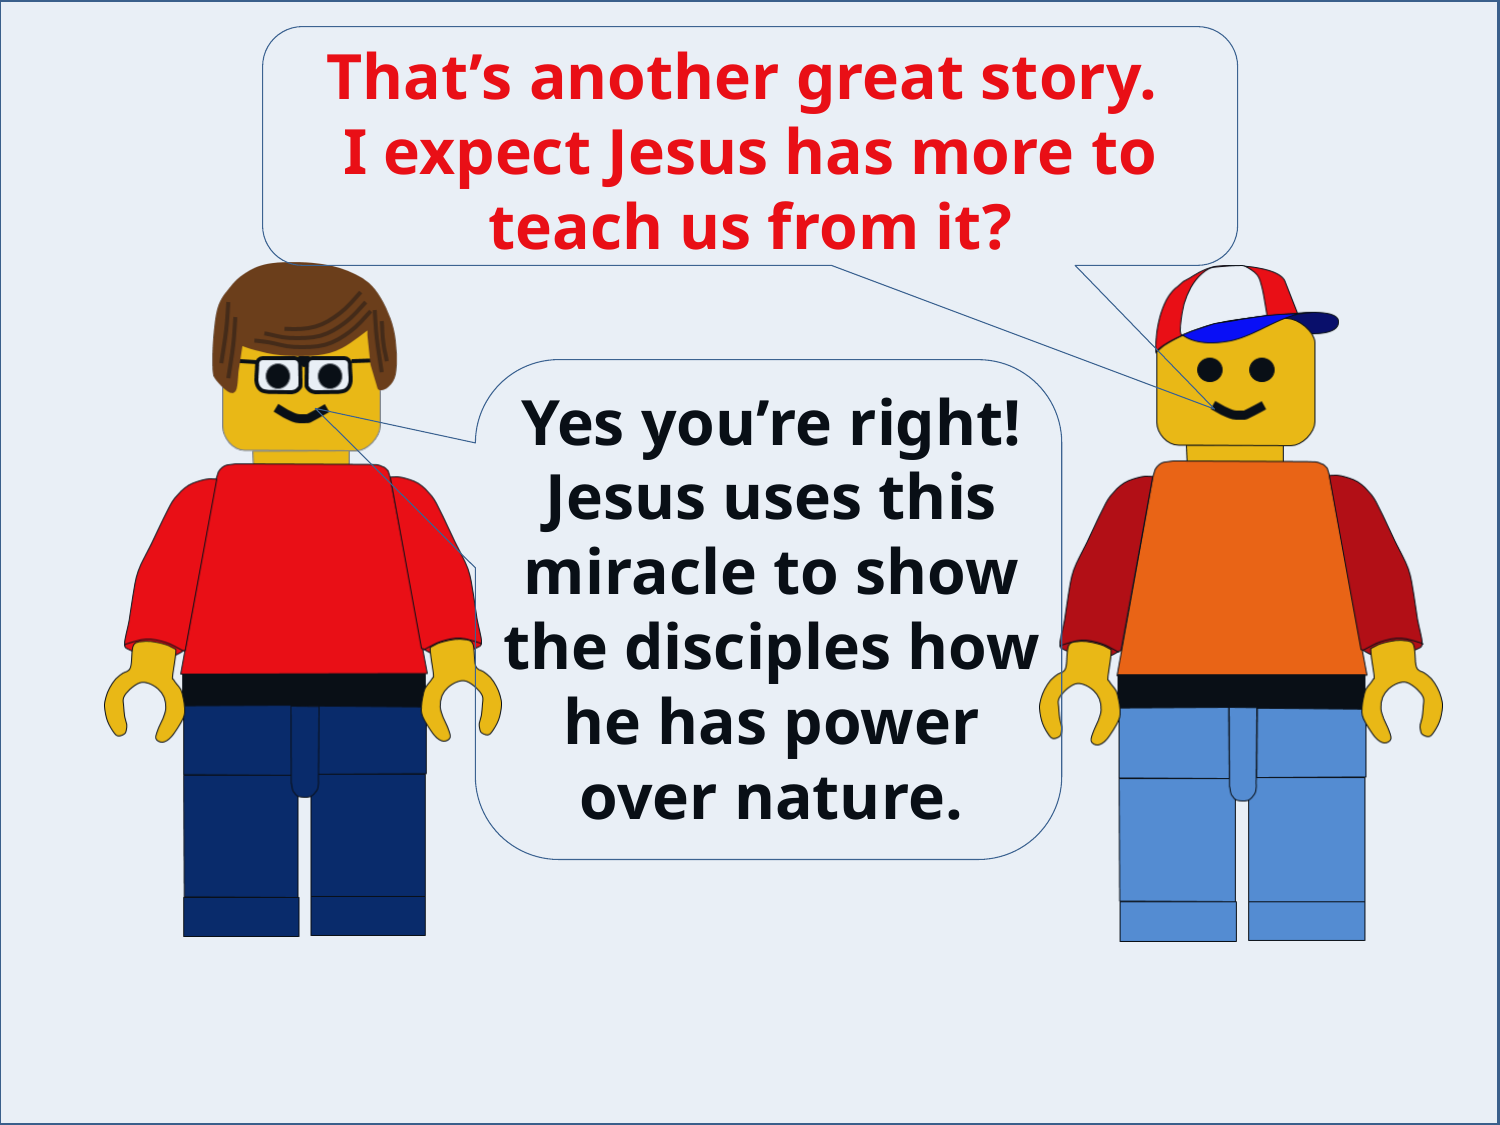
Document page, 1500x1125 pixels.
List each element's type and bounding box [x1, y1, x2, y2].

picture [103, 262, 502, 937]
text_box [262, 26, 1238, 273]
text_box [0, 0, 1500, 1125]
picture [1039, 265, 1443, 942]
text_box [475, 359, 1068, 891]
